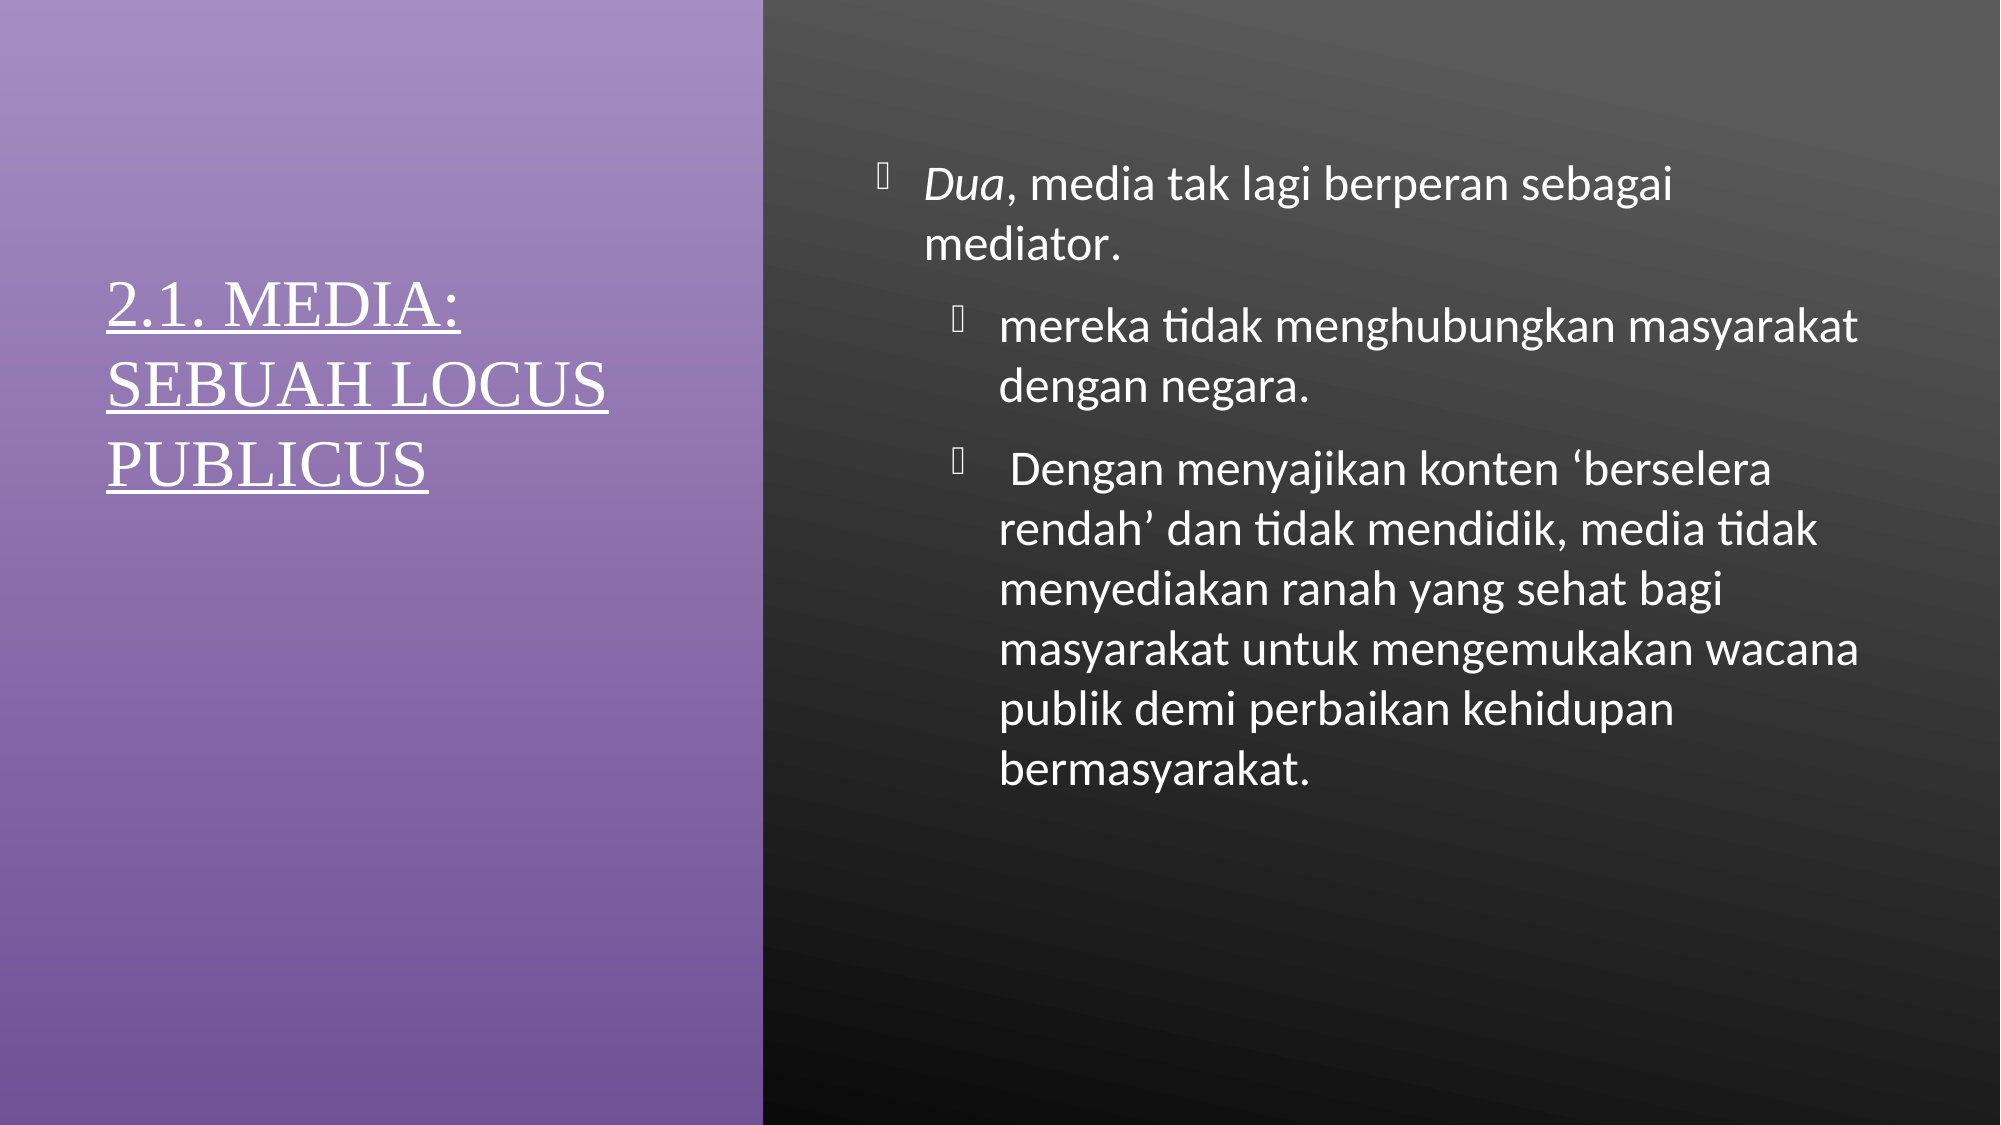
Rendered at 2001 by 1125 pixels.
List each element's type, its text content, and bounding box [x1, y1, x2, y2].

list Dua, media tak lagi berperan sebagai mediator. mereka tidak menghubungkan masyarakat dengan negara. Dengan menyajikan konten ‘berselera rendah’ dan tidak mendidik, media tidak menyediakan ranah yang sehat bagi masyarakat untuk mengemukakan wacana publik demi perbaikan kehidupan bermasyarakat. [861, 142, 1883, 916]
text_box [0, 0, 765, 1125]
title 2.1. Media: Sebuah Locus Publicus [91, 251, 691, 916]
text_box [765, 0, 2000, 1125]
